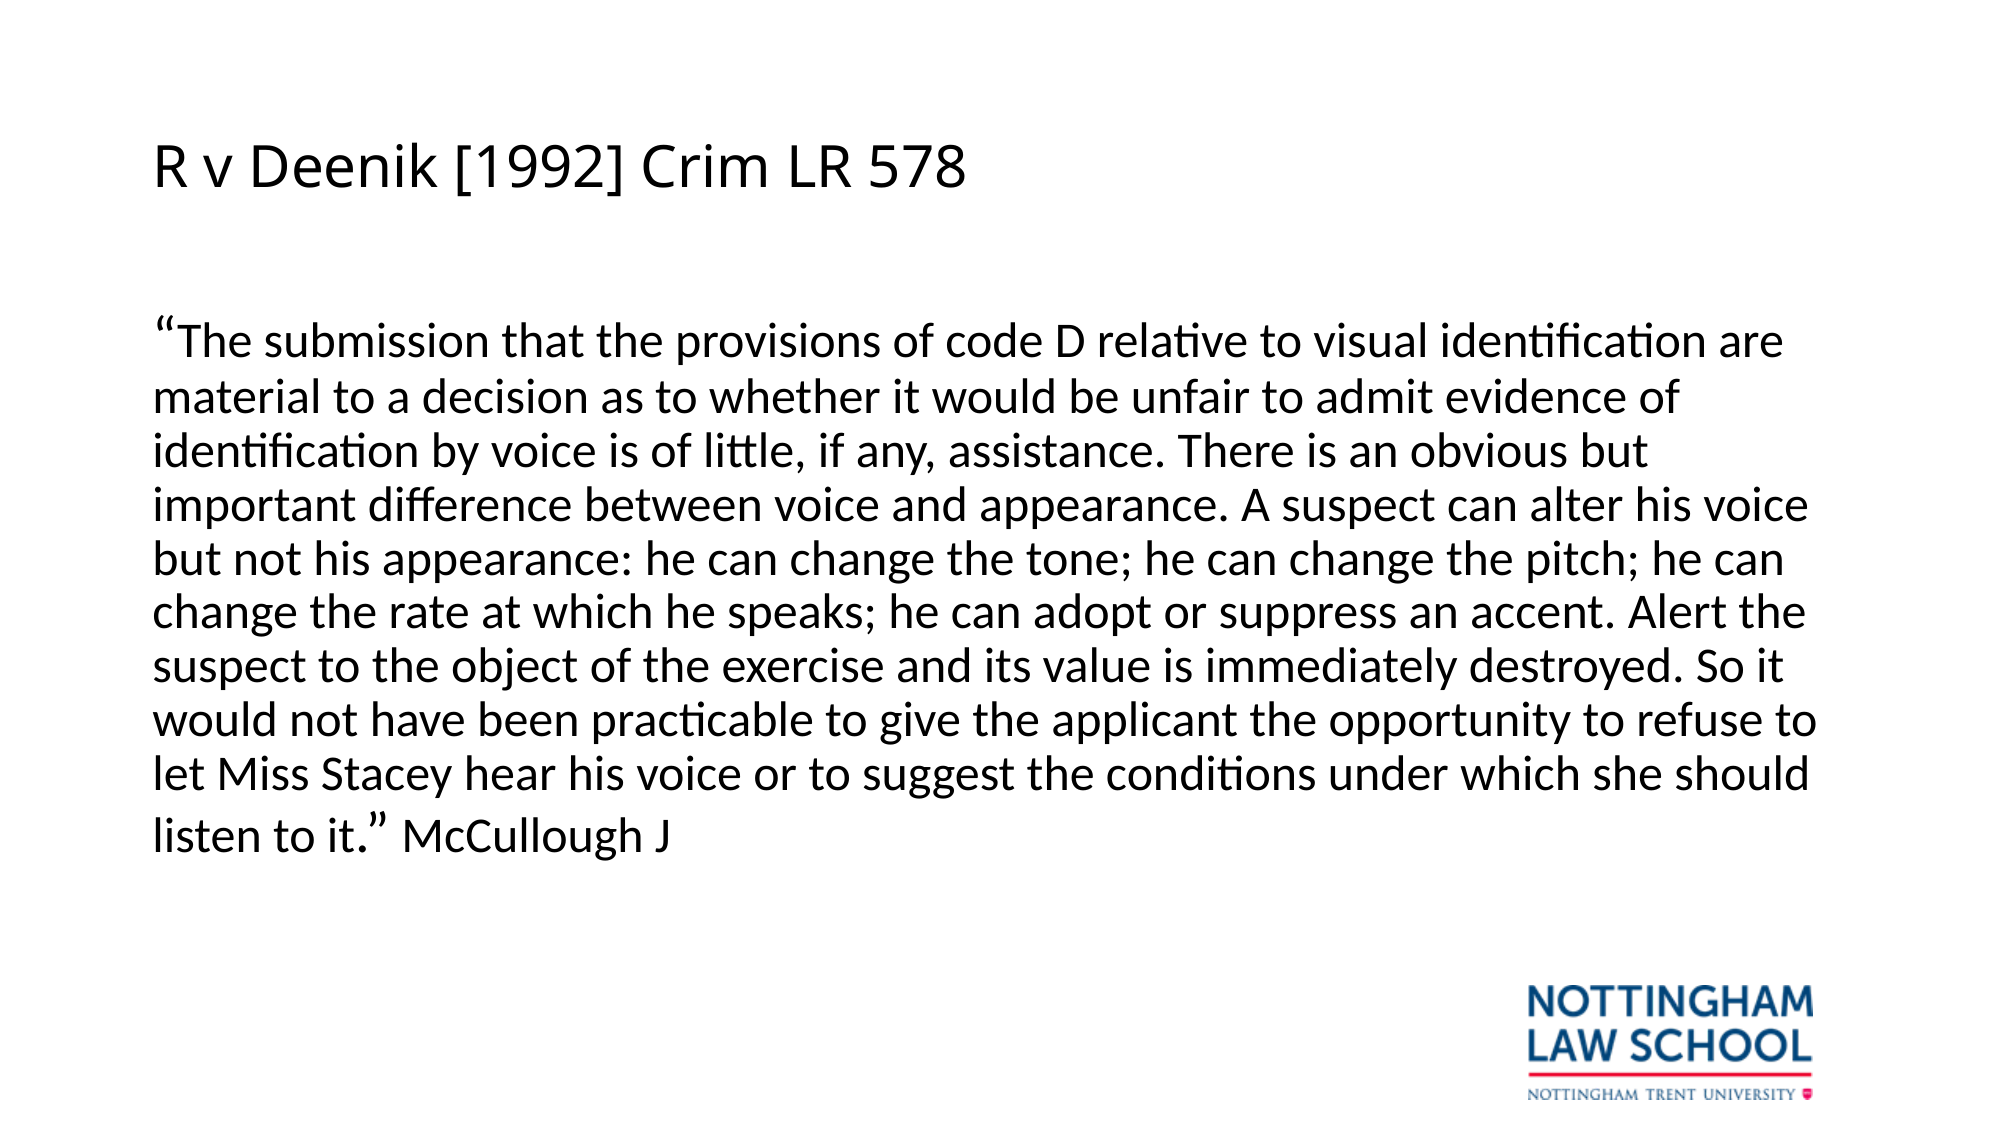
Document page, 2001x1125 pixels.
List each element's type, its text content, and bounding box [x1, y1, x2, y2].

title R v Deenik [1992] Crim LR 578 [137, 59, 1863, 278]
list “The submission that the provisions of code D relative to visual identification are material to a decision as to whether it would be unfair to admit evidence of identification by voice is of little, if any, assistance. There is an obvious but important difference between voice and appearance. A suspect can alter his voice but not his appearance: he can change the tone; he can change the pitch; he can change the rate at which he speaks; he can adopt or suppress an accent. Alert the suspect to the object of the exercise and its value is immediately destroyed. So it would not have been practicable to give the applicant the opportunity to refuse to let Miss Stacey hear his voice or to suggest the conditions under which she should listen to it.” McCullough J [137, 299, 1863, 1014]
picture [1528, 1014, 1813, 1100]
